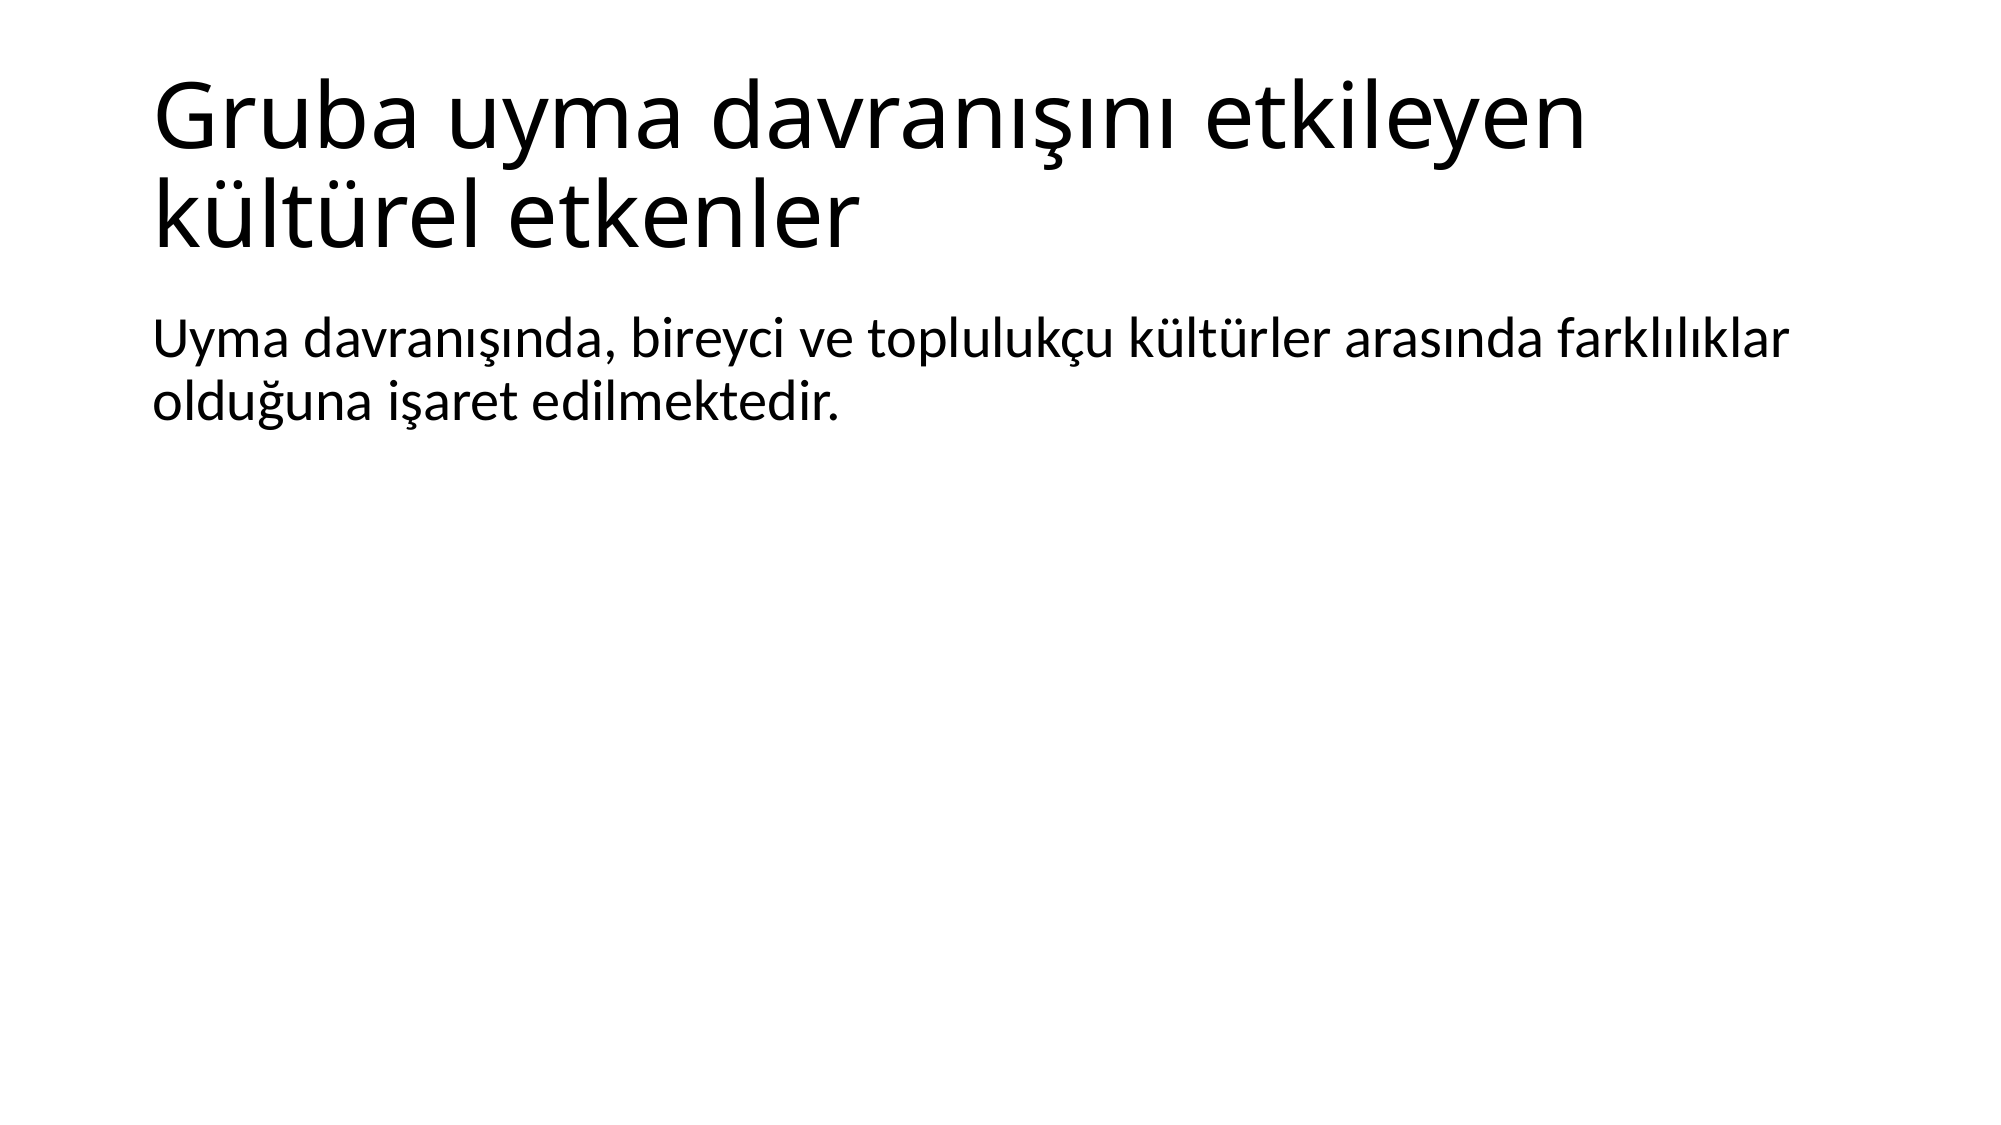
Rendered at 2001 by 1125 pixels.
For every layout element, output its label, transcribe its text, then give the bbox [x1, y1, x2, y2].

title Gruba uyma davranışını etkileyen kültürel etkenler [137, 59, 1863, 278]
list Uyma davranışında, bireyci ve toplulukçu kültürler arasında farklılıklar olduğuna işaret edilmektedir. [137, 299, 1863, 1014]
